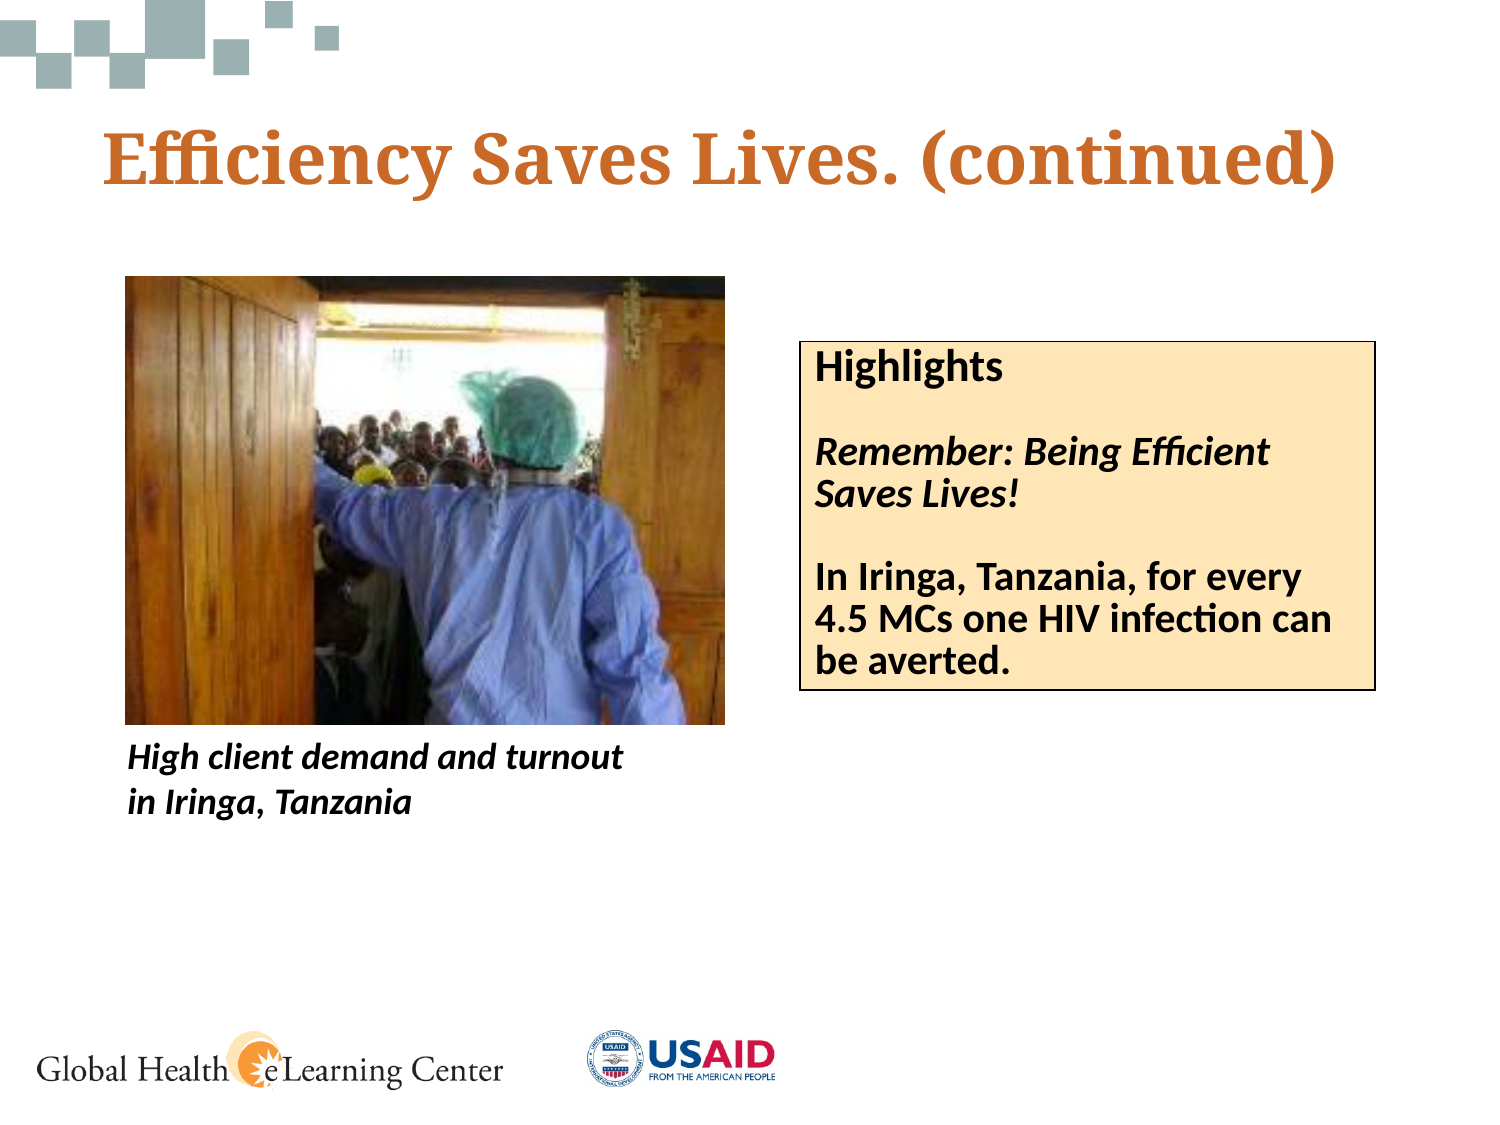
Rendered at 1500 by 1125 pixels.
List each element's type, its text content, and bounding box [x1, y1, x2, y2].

picture [37, 1031, 503, 1093]
text_box High client demand and turnout in Iringa, Tanzania [112, 724, 650, 830]
picture [587, 1030, 775, 1087]
picture [124, 275, 726, 726]
title Efficiency Saves Lives. (continued) [87, 87, 1438, 226]
picture [0, 0, 339, 89]
text_box Highlights Remember: Being Efficient Saves Lives! In Iringa, Tanzania, for every 4.5 MCs one HIV infection can be averted. [800, 341, 1375, 690]
